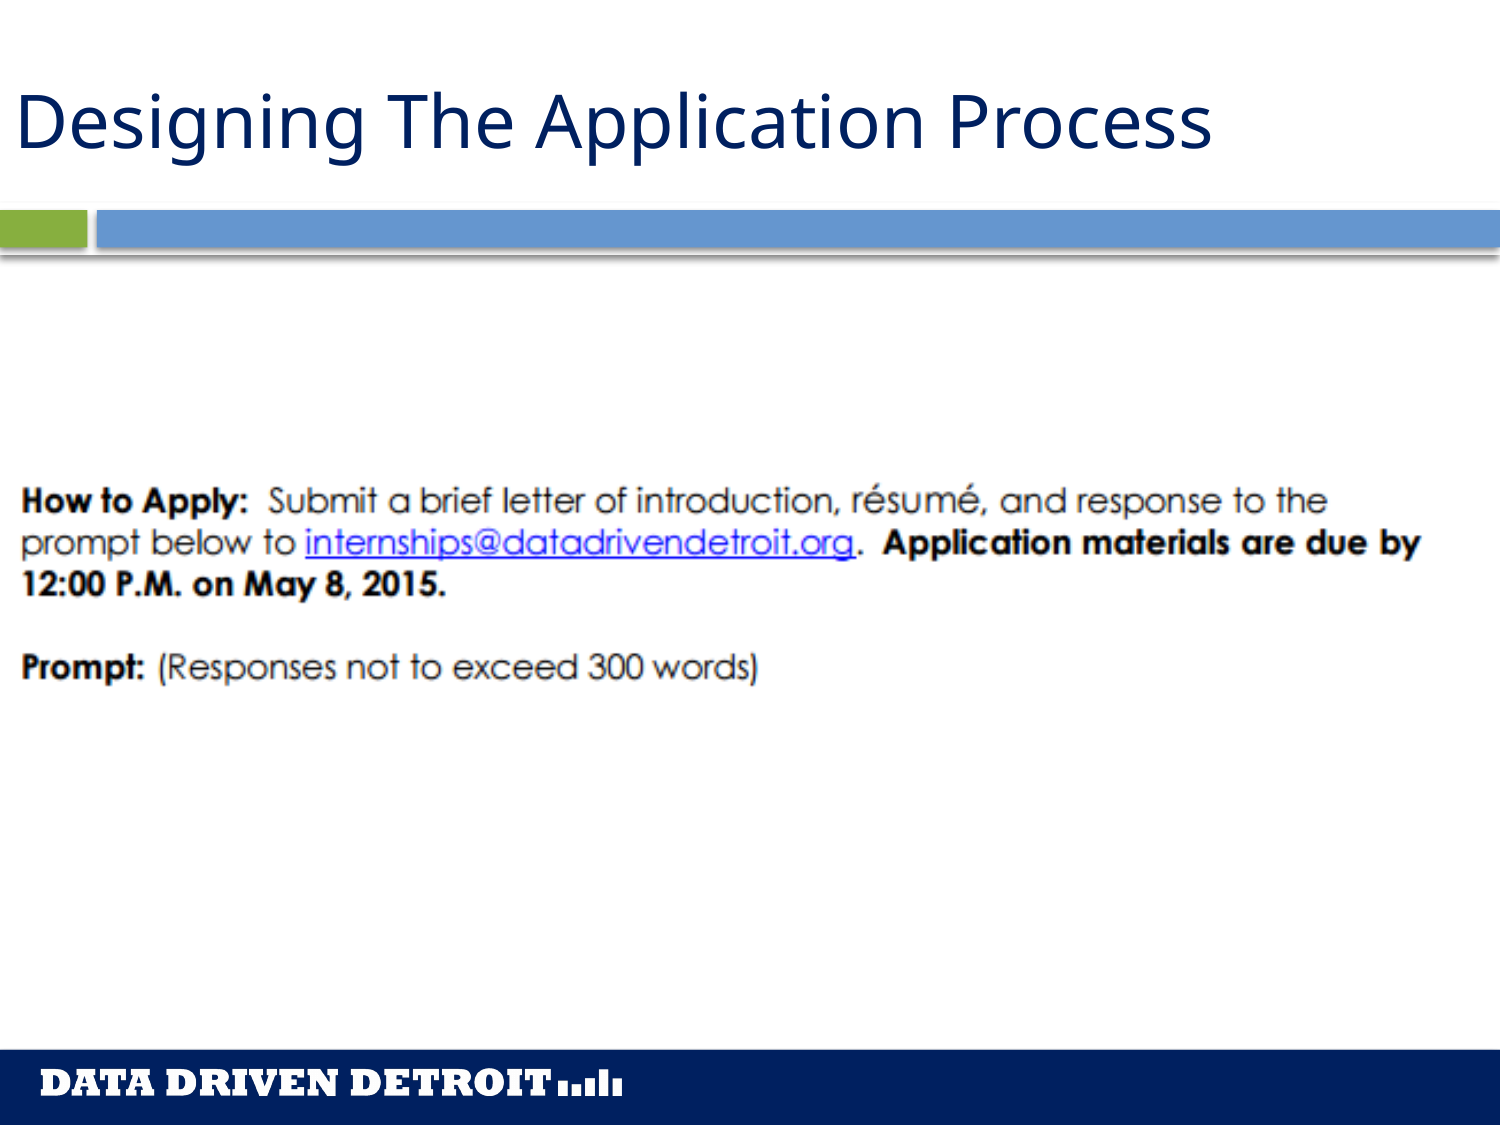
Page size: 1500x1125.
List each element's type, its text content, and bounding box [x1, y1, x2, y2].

picture [37, 1064, 625, 1100]
title Designing The Application Process [0, 37, 1438, 200]
picture [5, 474, 1469, 705]
